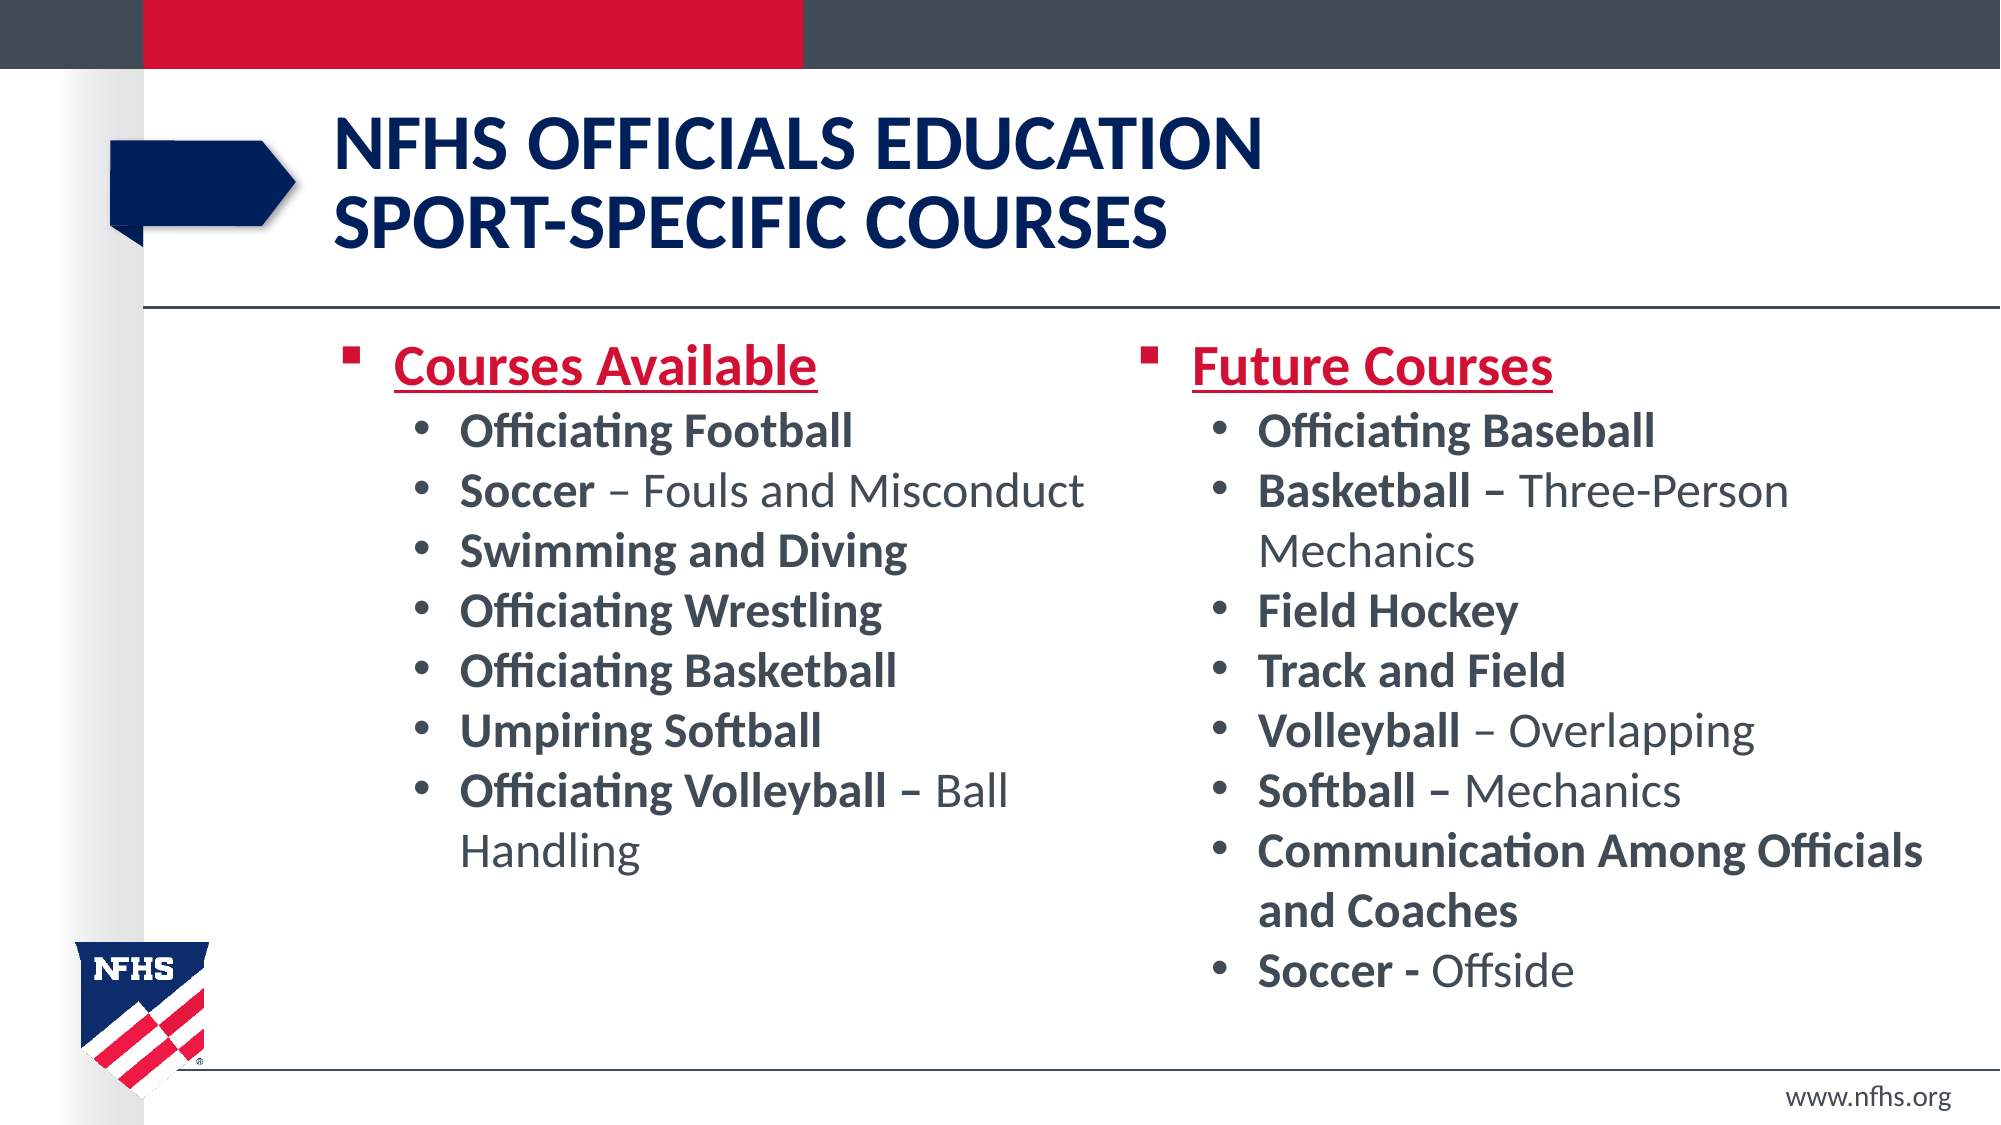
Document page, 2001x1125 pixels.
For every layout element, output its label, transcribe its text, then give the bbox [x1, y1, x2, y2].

picture [75, 942, 209, 1099]
title NFHS OFFICIALS EDUCATION SPORT-SPECIFIC COURSES [318, 85, 1964, 285]
list Future Courses Officiating Baseball Basketball – Three-Person Mechanics Field Hockey Track and Field Volleyball – Overlapping Softball – Mechanics Communication Among Officials and Coaches Soccer - Offside [1120, 319, 2000, 1063]
footer www.nfhs.org [1639, 1070, 1967, 1119]
list Courses Available Officiating Football Soccer – Fouls and Misconduct Swimming and Diving Officiating Wrestling Officiating Basketball Umpiring Softball Officiating Volleyball – Ball Handling [322, 319, 1120, 1063]
